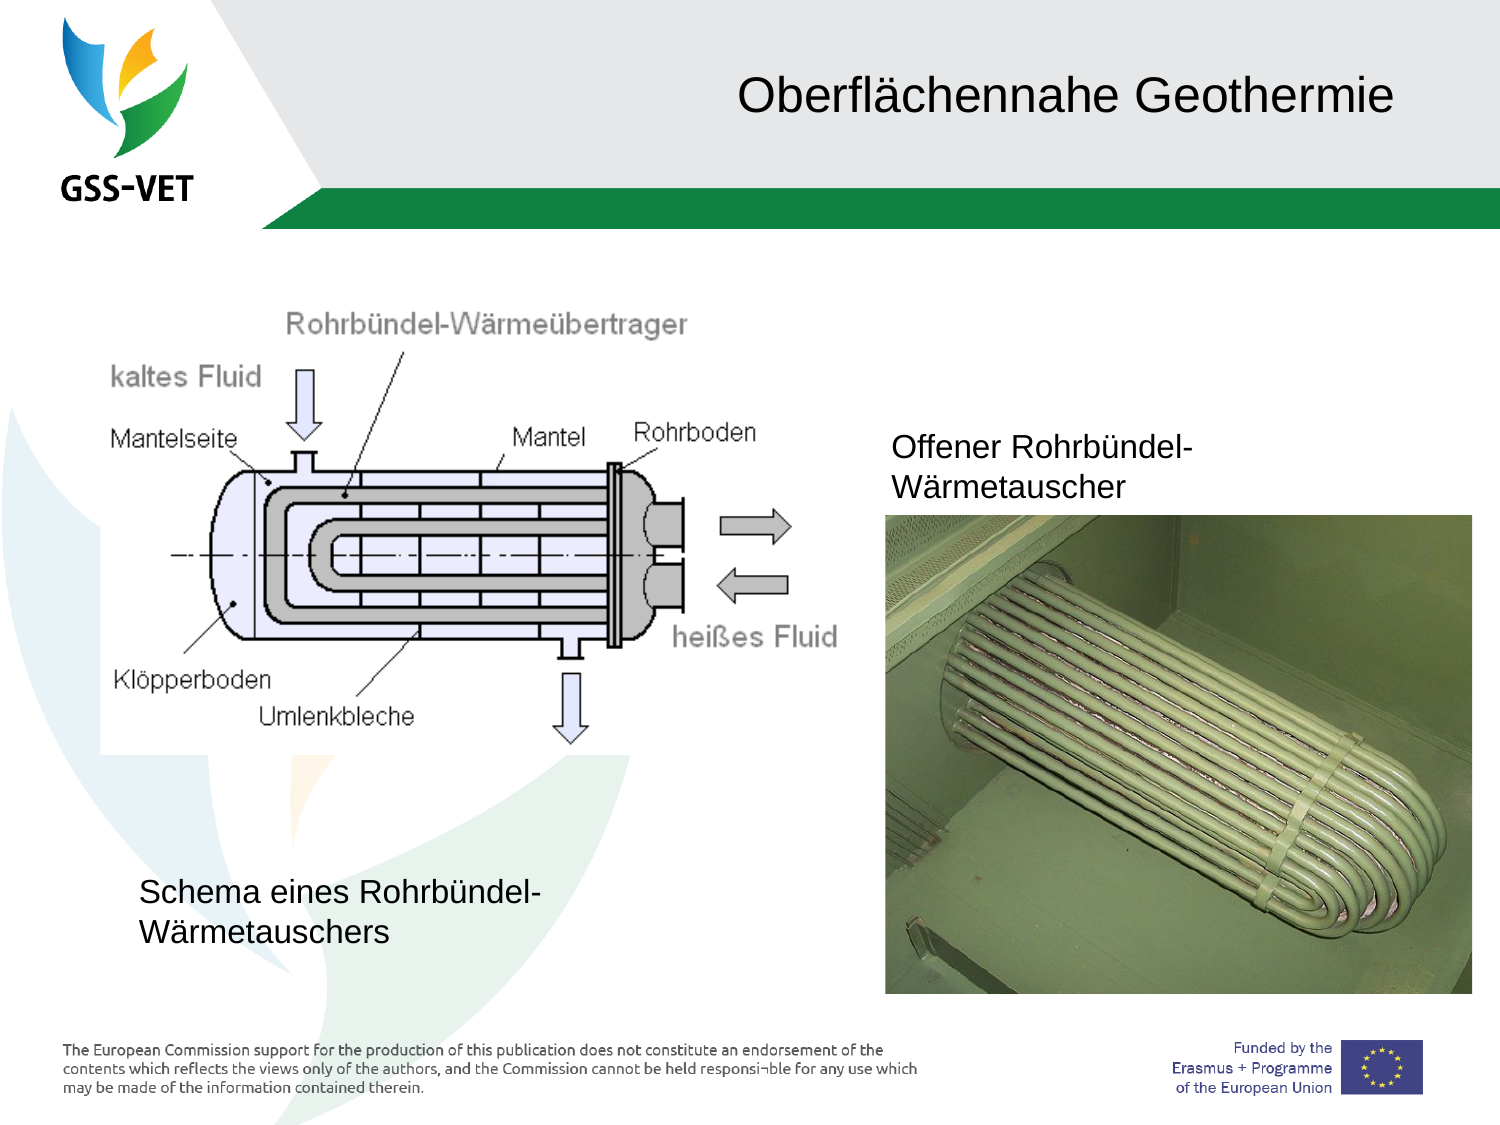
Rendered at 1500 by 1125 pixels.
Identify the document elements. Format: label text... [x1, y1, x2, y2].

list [100, 305, 857, 755]
text_box Schema eines Rohrbündel-Wärmetauschers [123, 823, 657, 958]
picture [0, 0, 1500, 1125]
title Oberflächennahe Geothermie [324, 0, 1425, 185]
text_box Offener Rohrbündel-Wärmetauscher [876, 417, 1439, 513]
